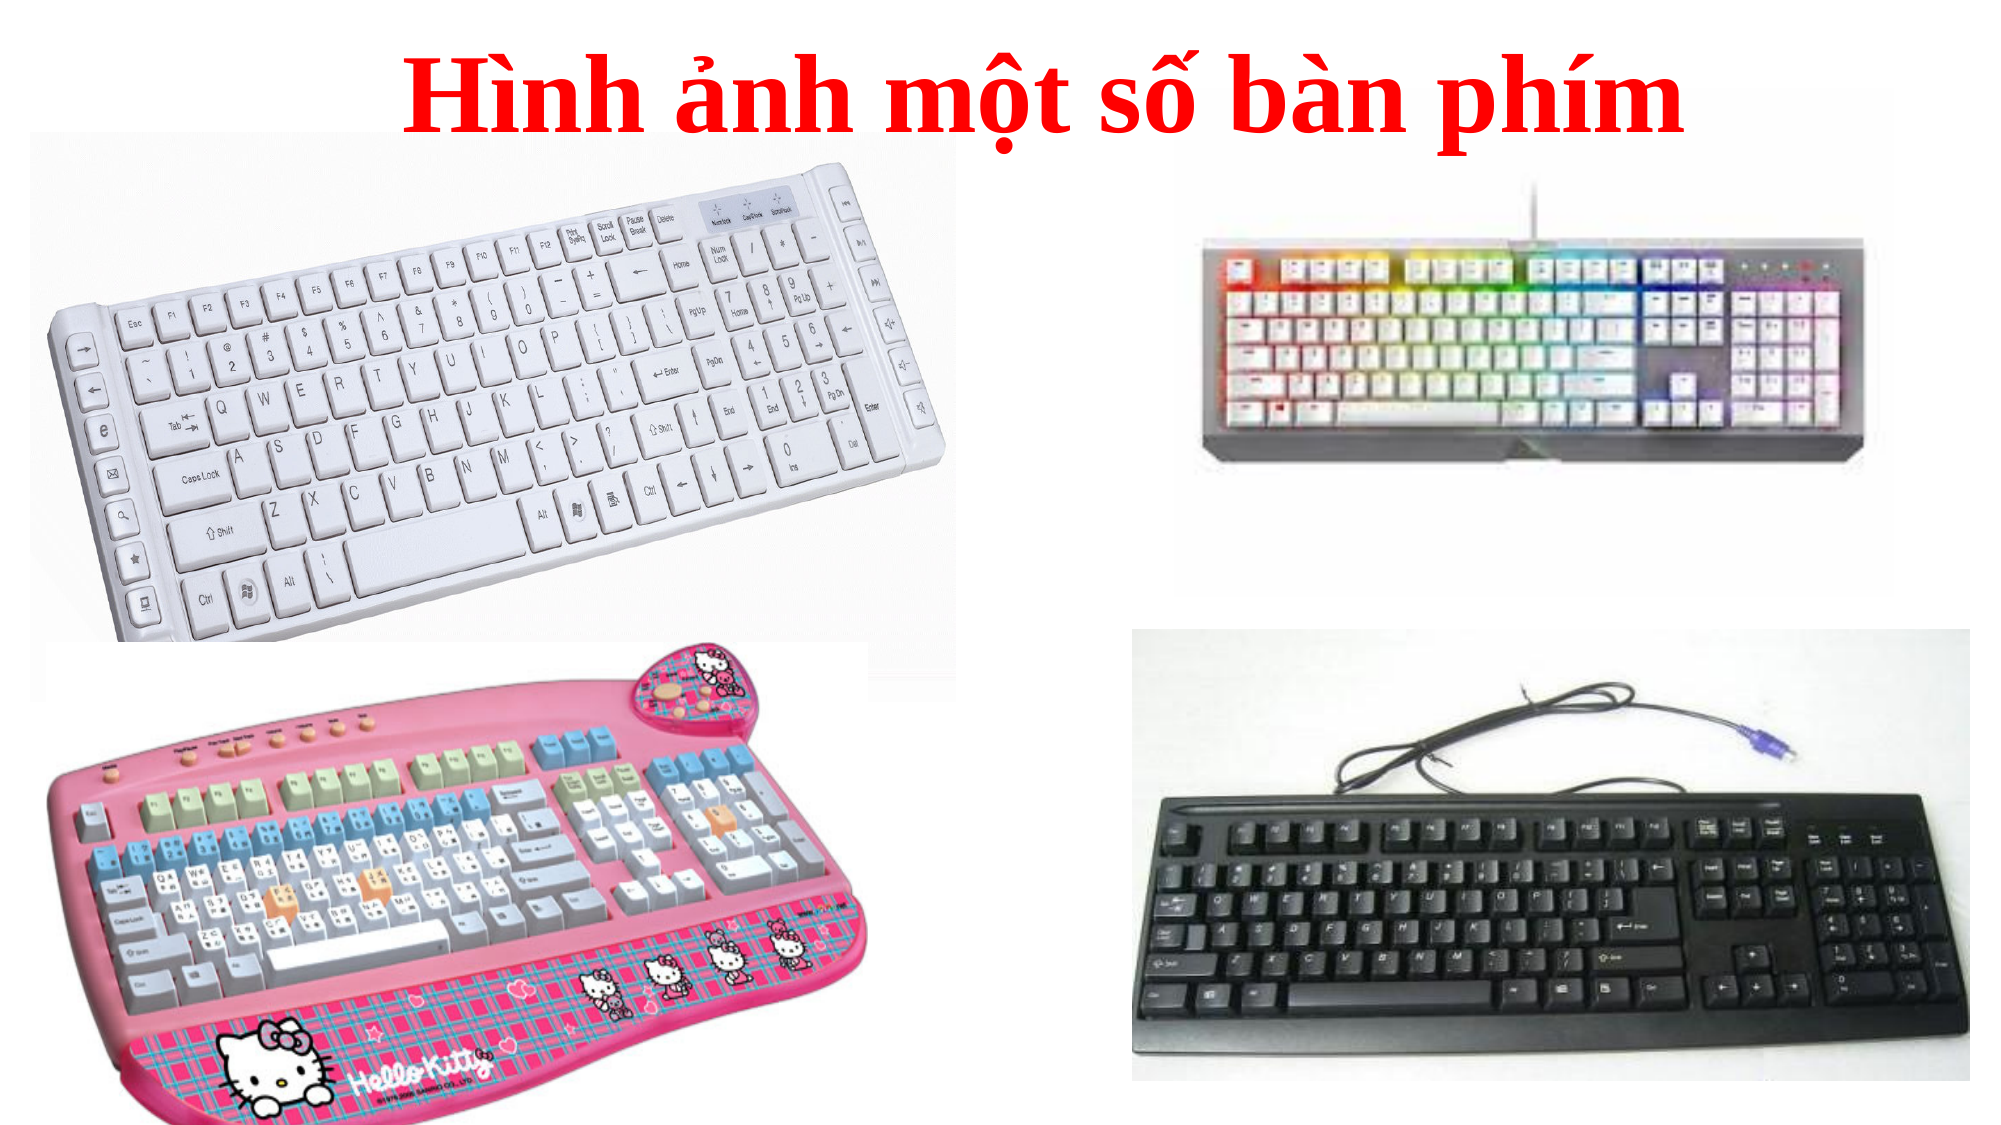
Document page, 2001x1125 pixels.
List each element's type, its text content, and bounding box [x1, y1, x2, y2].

picture [1174, 88, 1894, 597]
picture [1132, 629, 1970, 1081]
picture [30, 132, 956, 1125]
text_box Hình ảnh một số bàn phím [387, 12, 1811, 163]
